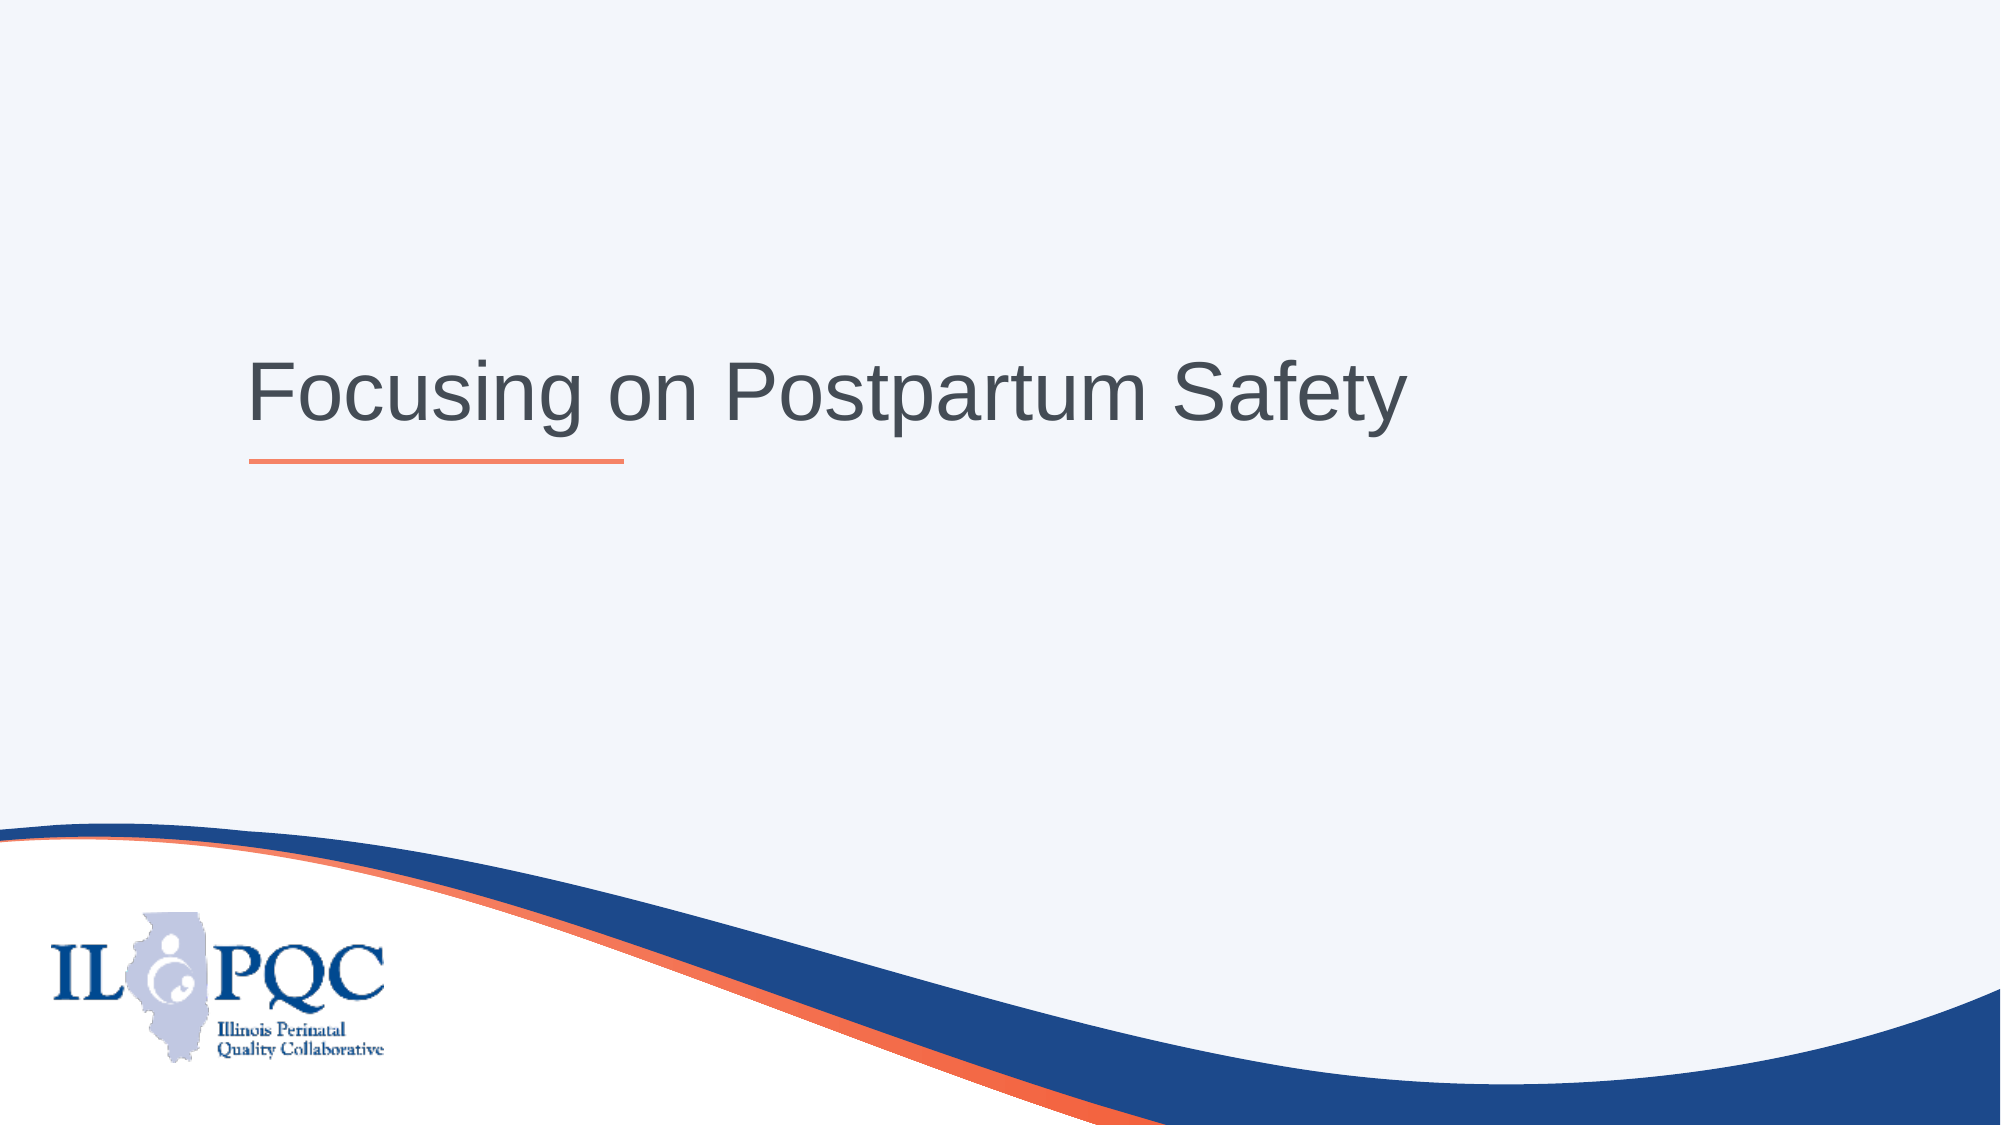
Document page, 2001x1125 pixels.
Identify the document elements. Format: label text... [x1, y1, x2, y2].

title Focusing on Postpartum Safety [231, 115, 1769, 446]
picture [51, 912, 384, 1063]
